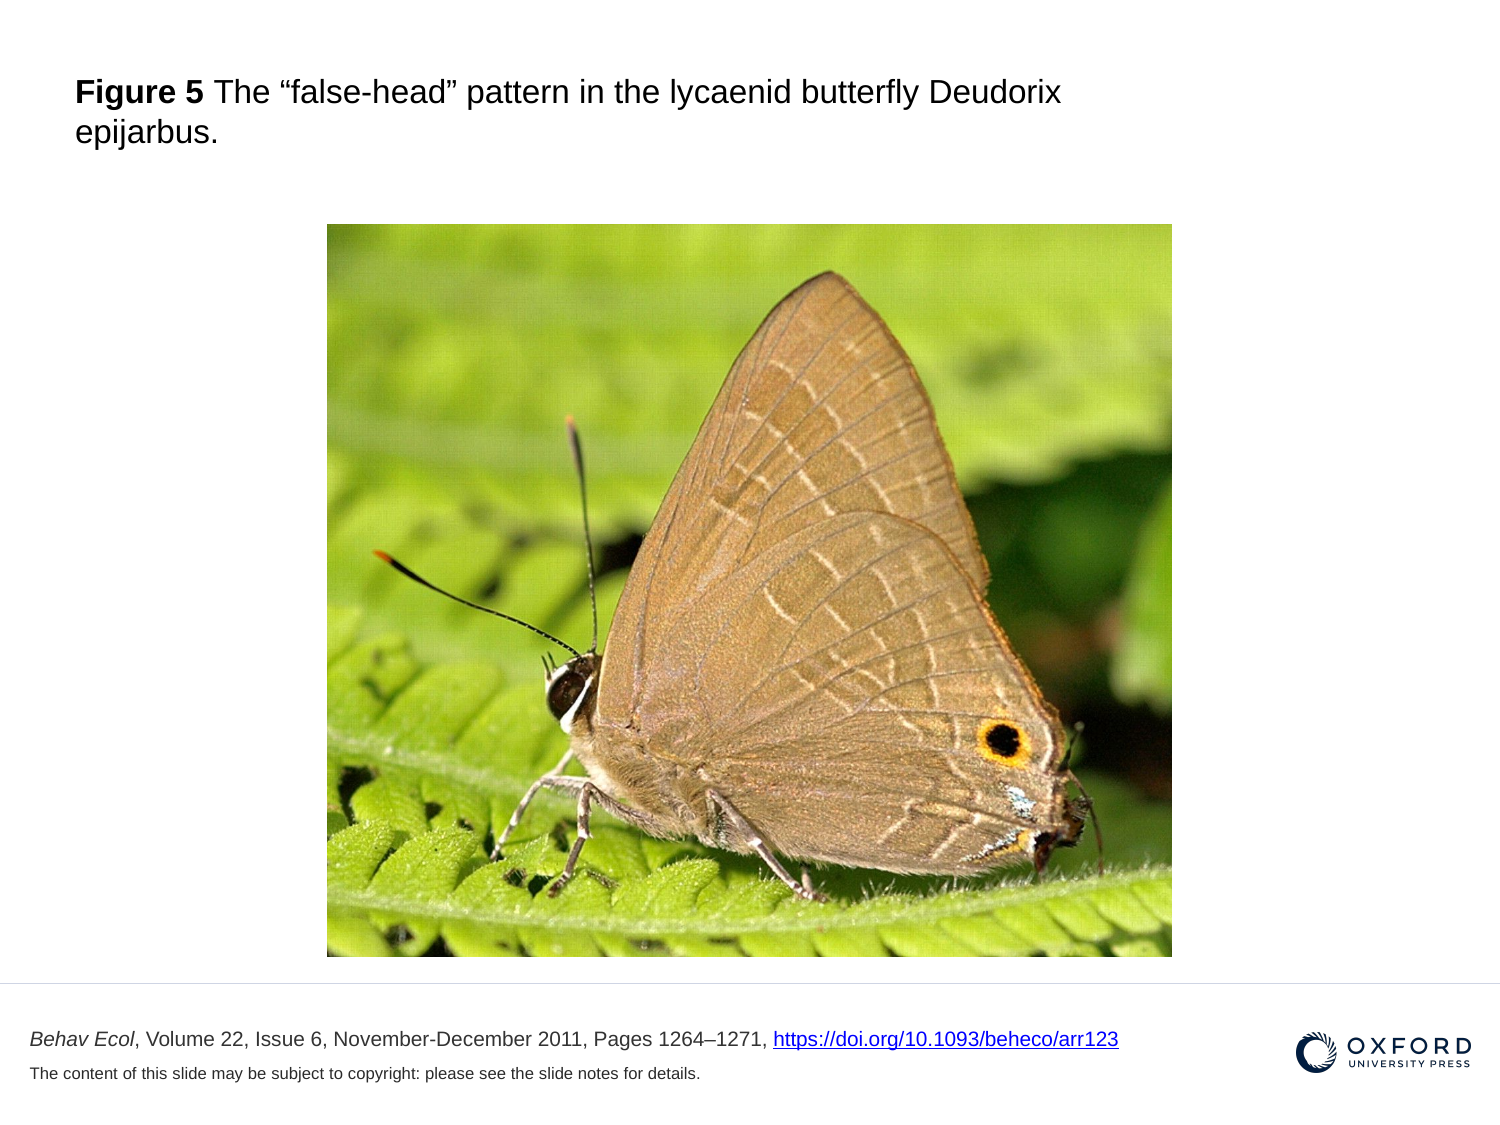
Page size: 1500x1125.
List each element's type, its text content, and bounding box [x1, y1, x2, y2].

footer Behav Ecol, Volume 22, Issue 6, November-December 2011, Pages 1264–1271, https://doi.org/10.1093/beheco/arr123 The content of this slide may be subject to copyright: please see the slide notes for details. [0, 983, 1260, 1125]
picture [1296, 1032, 1471, 1073]
title Figure 5 The “false-head” pattern in the lycaenid butterfly Deudorix epijarbus. [75, 69, 1078, 171]
picture [327, 224, 1172, 957]
